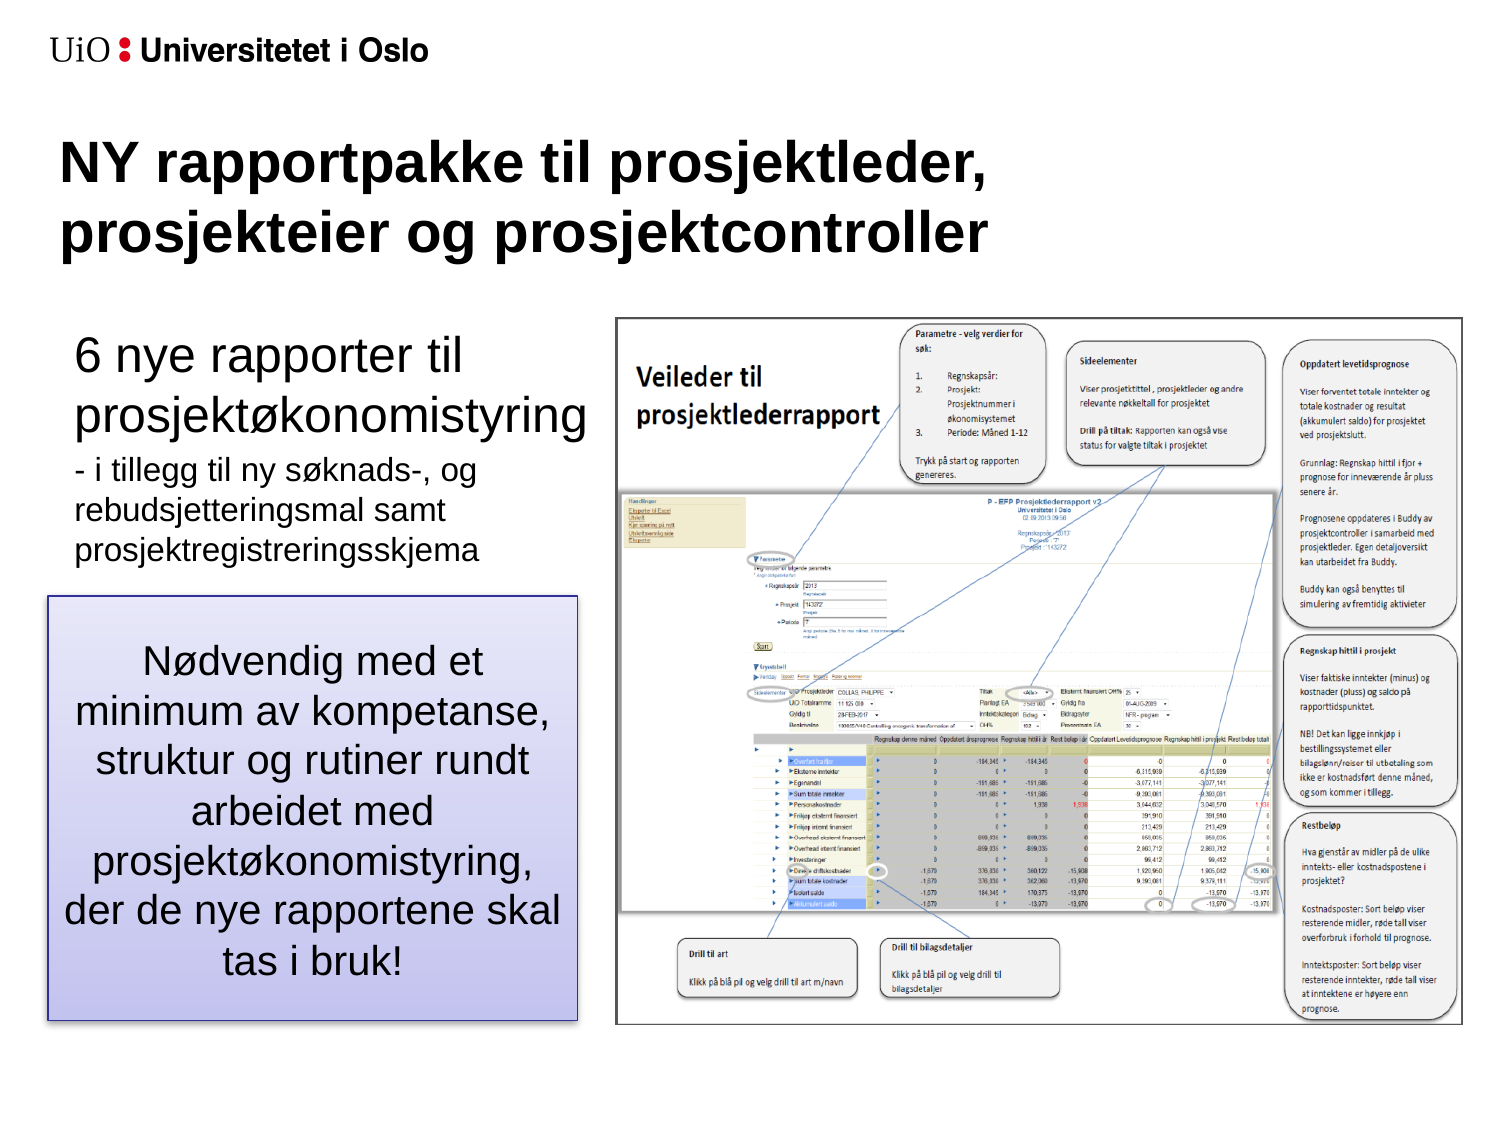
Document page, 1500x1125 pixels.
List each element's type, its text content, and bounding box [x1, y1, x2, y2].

picture [50, 37, 428, 62]
picture [615, 317, 1463, 1026]
text_box Nødvendig med et minimum av kompetanse, struktur og rutiner rundt arbeidet med prosjektøkonomistyring, der de nye rapportene skal tas i bruk! [47, 595, 578, 1021]
title NY rapportpakke til prosjektleder, prosjekteier og prosjektcontroller [44, 99, 1268, 288]
list 6 nye rapporter til prosjektøkonomistyring - i tillegg til ny søknads-, og rebudsjetteringsmal samt prosjektregistreringsskjema [59, 314, 724, 990]
